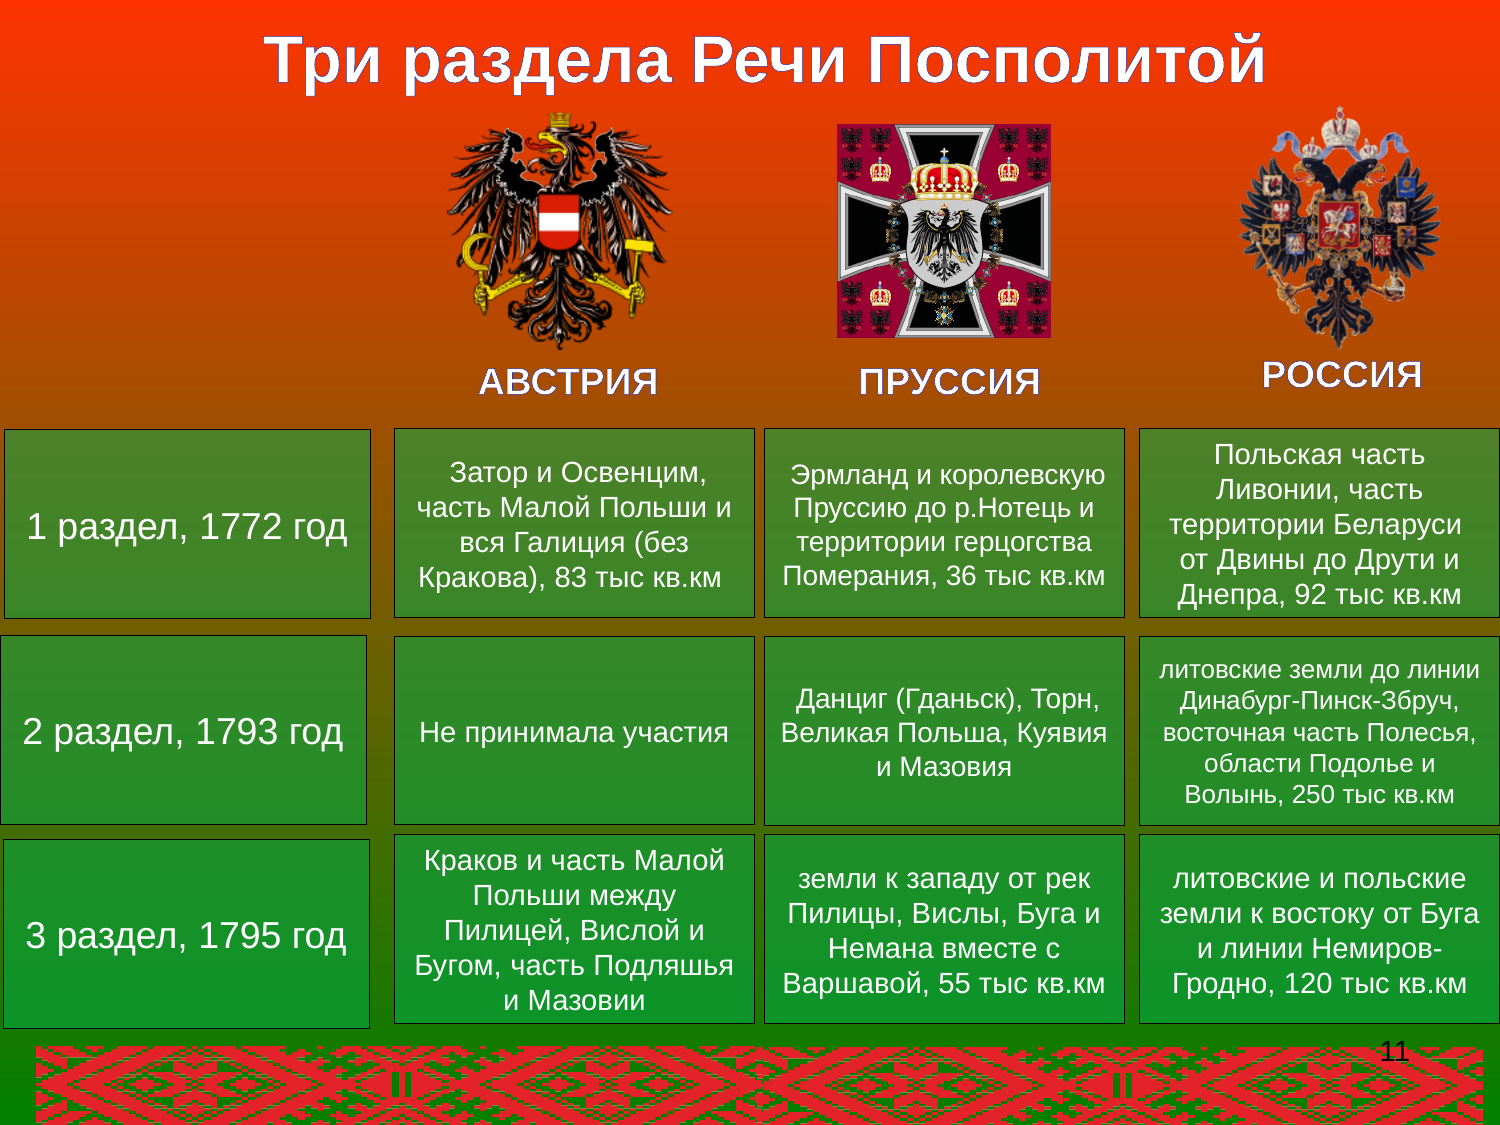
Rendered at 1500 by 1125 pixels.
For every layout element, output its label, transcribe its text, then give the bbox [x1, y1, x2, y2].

text_box 2 раздел, 1793 год [0, 635, 367, 825]
text_box Не принимала участия [394, 636, 755, 825]
text_box литовские и польские земли к востоку от Буга и линии Немиров-Гродно, 120 тыс кв.км [1139, 834, 1500, 1024]
text_box литовские земли до линии Динабург-Пинск-Збруч, восточная часть Полесья, области Подолье и Волынь, 250 тыс кв.км [1139, 636, 1500, 826]
picture [447, 111, 674, 350]
text_box Затор и Освенцим, часть Малой Польши и вся Галиция (без Кракова), 83 тыс кв.км [394, 428, 755, 618]
picture [837, 124, 1051, 338]
text_box земли к западу от рек Пилицы, Вислы, Буга и Немана вместе с Варшавой, 55 тыс кв.км [764, 834, 1125, 1024]
text_box Польская часть Ливонии, часть территории Беларуси от Двины до Друти и Днепра, 92 тыс кв.км [1139, 428, 1500, 618]
text_box Краков и часть Малой Польши между Пилицей, Вислой и Бугом, часть Подляшья и Мазовии [394, 834, 755, 1024]
picture [1238, 105, 1441, 350]
text_box ПРУССИЯ [843, 349, 1061, 410]
title Три раздела Речи Посполитой [90, 0, 1441, 125]
text_box Эрмланд и королевскую Пруссию до р.Нотець и территории герцогства Померания, 36 тыс кв.км [764, 428, 1125, 618]
slide_number 11 [1074, 1024, 1426, 1046]
picture [36, 1046, 1483, 1125]
text_box Данциг (Гданьск), Торн, Великая Польша, Куявия и Мазовия [764, 636, 1125, 826]
text_box АВСТРИЯ [462, 349, 680, 410]
text_box РОССИЯ [1246, 342, 1464, 403]
text_box 3 раздел, 1795 год [3, 839, 370, 1029]
text_box 1 раздел, 1772 год [4, 429, 371, 619]
